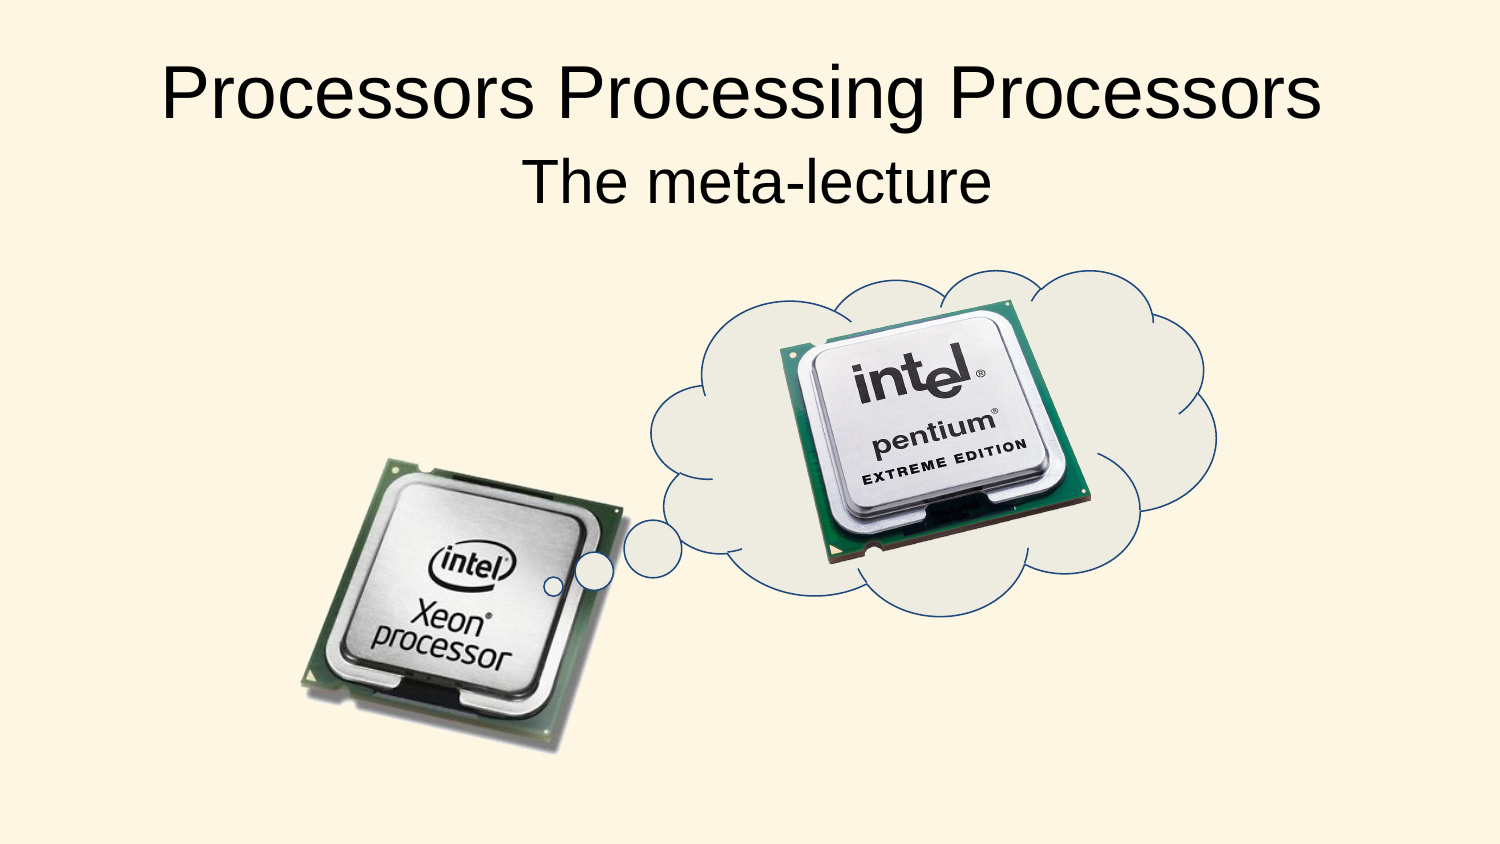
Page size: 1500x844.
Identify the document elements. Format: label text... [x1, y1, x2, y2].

picture [286, 428, 642, 783]
title Processors Processing Processors [43, 9, 1442, 148]
subtitle The meta-lecture [58, 126, 1457, 257]
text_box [651, 269, 1217, 616]
